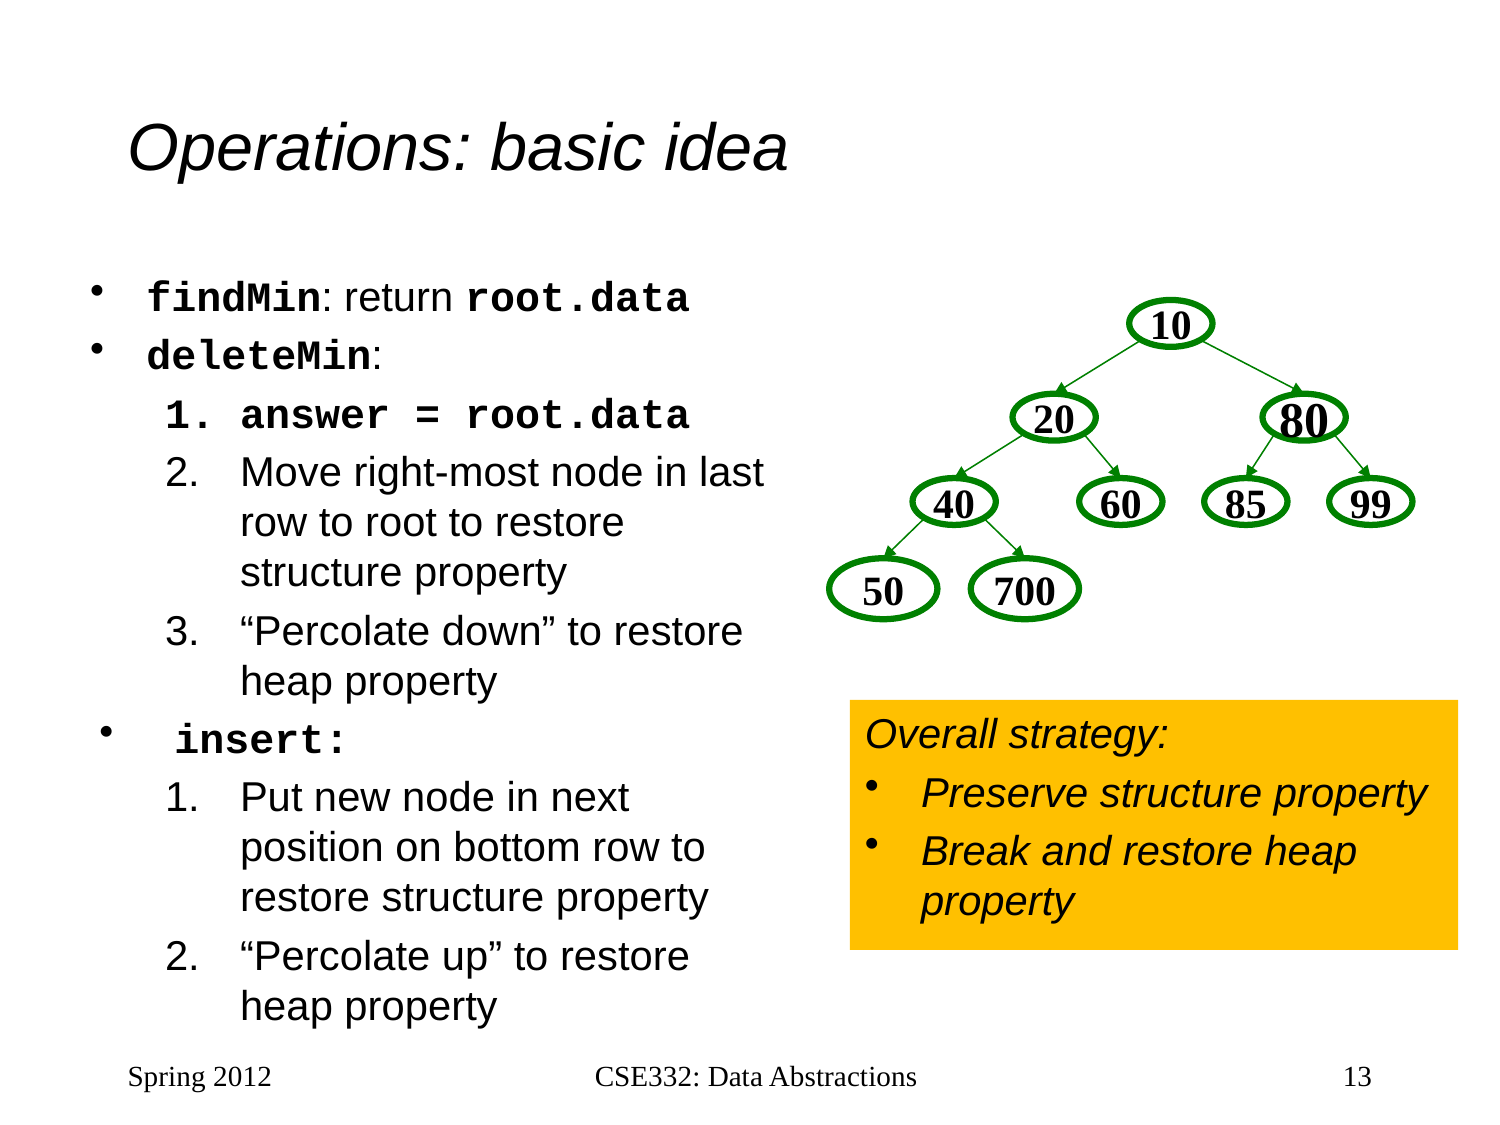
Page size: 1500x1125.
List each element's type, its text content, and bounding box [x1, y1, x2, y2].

title Operations: basic idea [112, 49, 1388, 238]
footer CSE332: Data Abstractions [474, 1049, 1038, 1125]
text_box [828, 299, 1413, 620]
text_box Overall strategy: Preserve structure property Break and restore heap property [849, 699, 1459, 950]
slide_number 13 [1074, 1049, 1388, 1125]
list findMin: return root.data deleteMin: answer = root.data Move right-most node in last row to root to restore structure property “Percolate down” to restore heap property insert: Put new node in next position on bottom row to restore structure property “Percolate up” to restore heap property [74, 262, 801, 1051]
slide_number Spring 2012 [112, 1049, 426, 1125]
